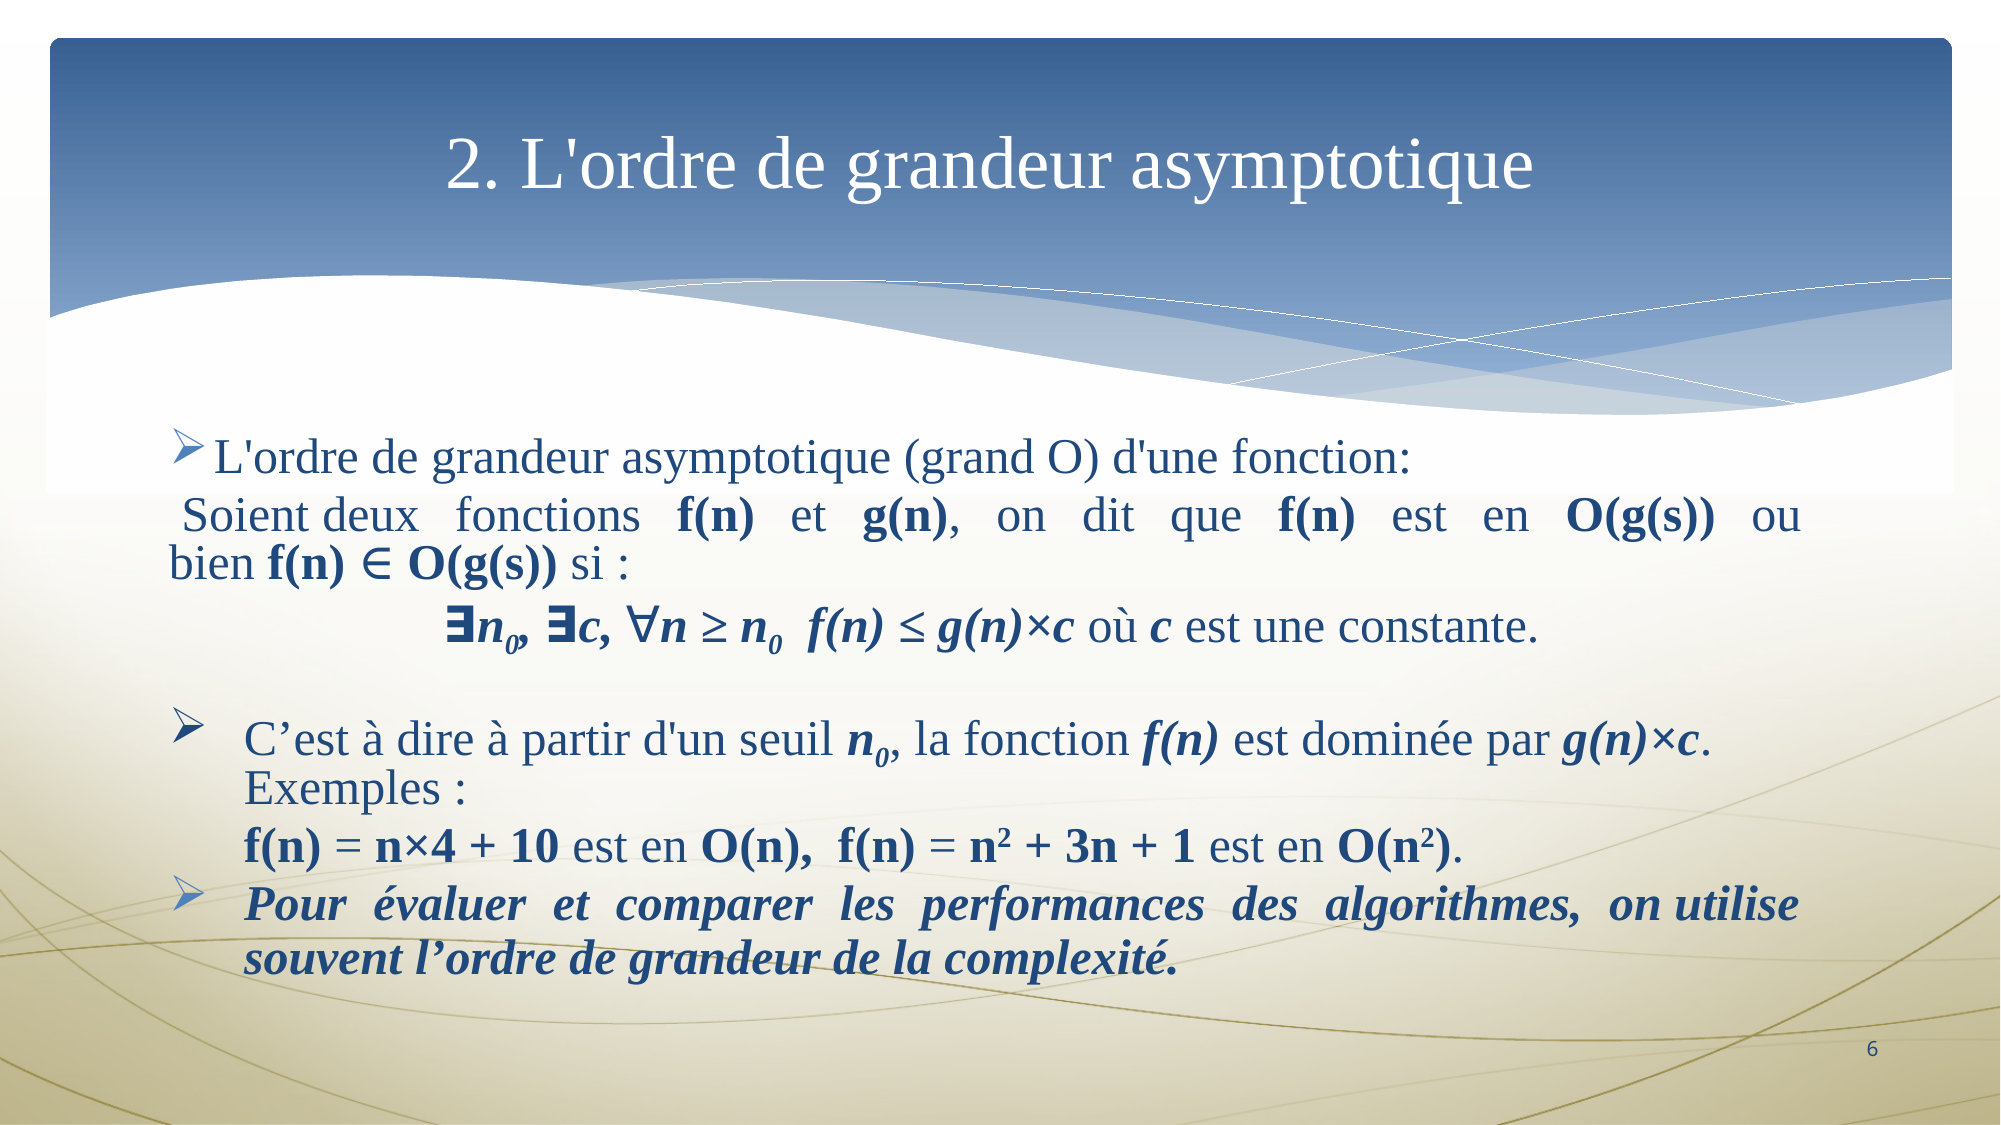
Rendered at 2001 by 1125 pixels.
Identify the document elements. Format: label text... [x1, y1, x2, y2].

picture [0, 0, 2001, 1125]
text_box L'ordre de grandeur asymptotique (grand O) d'une fonction: Soient deux fonctions f(n) et g(n), on dit que f(n) est en O(g(s)) ou bien f(n) ∈ O(g(s)) si : ∃n0, ∃c, ∀n ≥ n0 f(n) ≤ g(n)×c où c est une constante. C’est à dire à partir d'un seuil n0, la fonction f(n) est dominée par g(n)×c. Exemples : f(n) = n×4 + 10 est en O(n), f(n) = n2 + 3n + 1 est en O(n2). Pour évaluer et comparer les performances des algorithmes, on utilise souvent l’ordre de grandeur de la complexité. [154, 427, 1817, 950]
text_box 6 [1745, 1019, 2000, 1080]
text_box 2. L'ordre de grandeur asymptotique [99, 55, 1900, 261]
